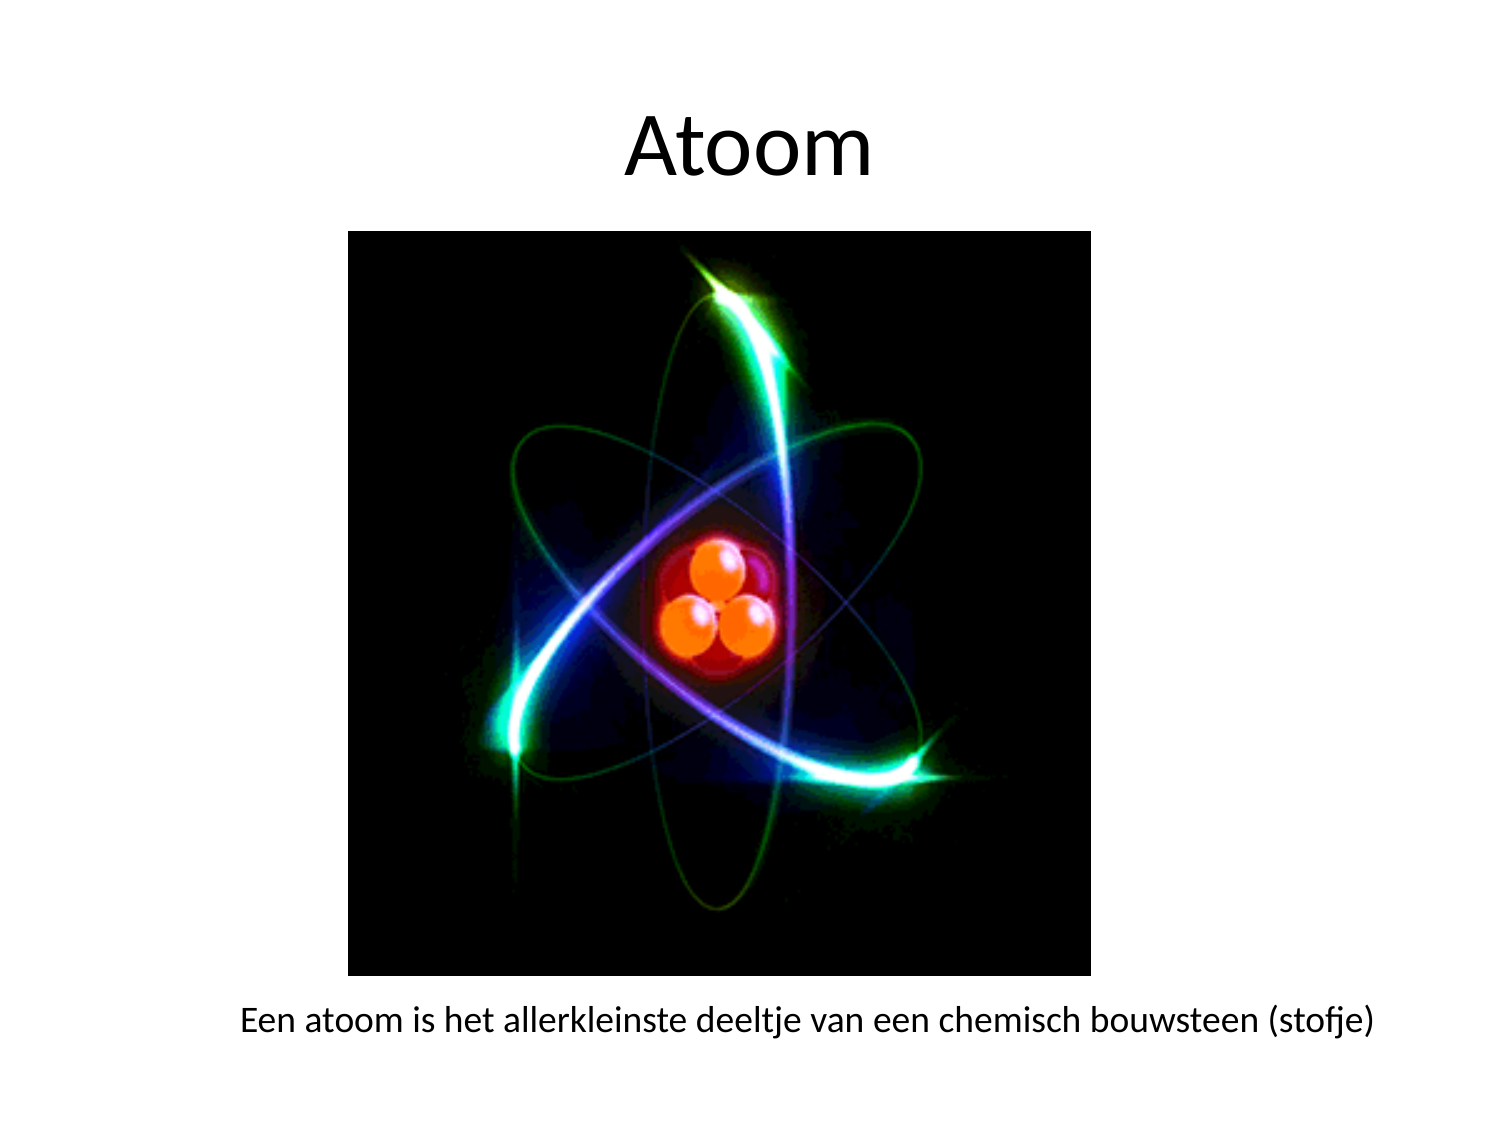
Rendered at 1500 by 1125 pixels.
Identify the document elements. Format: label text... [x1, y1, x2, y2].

title Atoom [75, 45, 1425, 233]
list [348, 231, 1091, 977]
text_box Een atoom is het allerkleinste deeltje van een chemisch bouwsteen (stofje) [225, 987, 1392, 1048]
